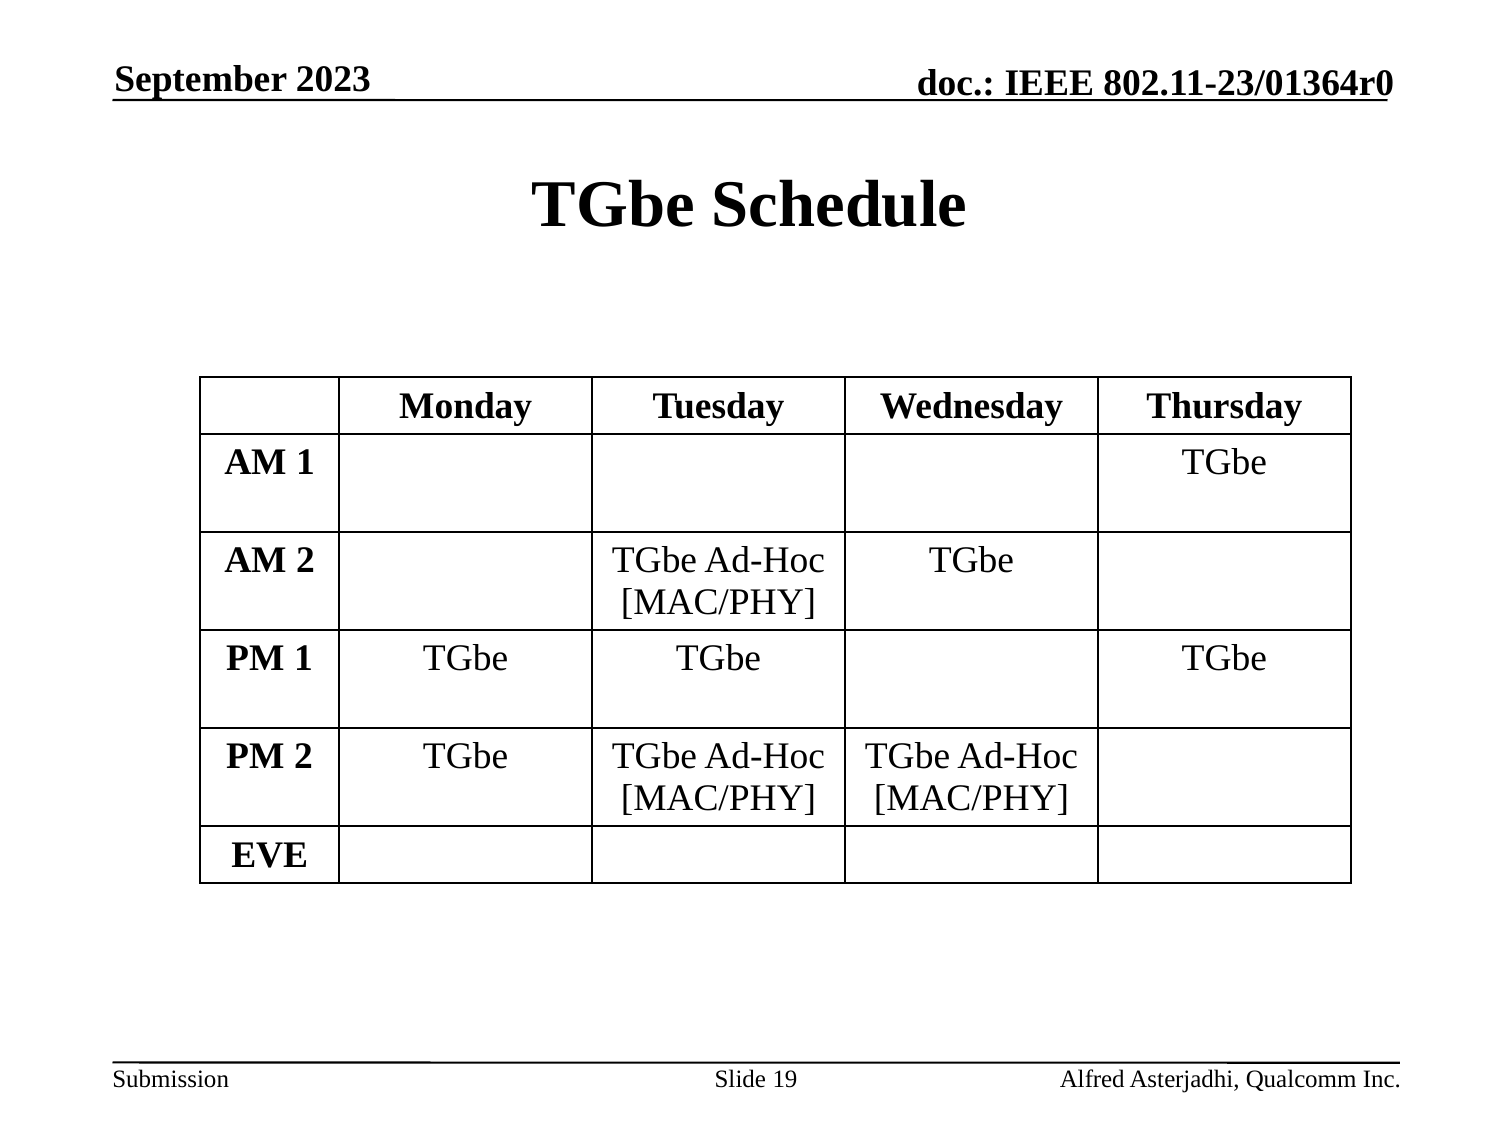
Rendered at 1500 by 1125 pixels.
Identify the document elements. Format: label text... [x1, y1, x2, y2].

table_cell [340, 827, 591, 882]
table_cell TGbe Ad-Hoc [MAC/PHY] [593, 533, 844, 629]
table_cell [593, 827, 844, 882]
table_cell TGbe Ad-Hoc [MAC/PHY] [846, 729, 1097, 825]
table_cell PM 2 [201, 729, 338, 825]
table_cell [846, 631, 1097, 727]
table_cell [846, 827, 1097, 882]
table_cell [593, 435, 844, 531]
table_cell [1099, 533, 1350, 629]
table_cell [340, 533, 591, 629]
table_header Tuesday [593, 378, 844, 433]
table_cell [846, 435, 1097, 531]
table_cell TGbe [1099, 435, 1350, 531]
table_cell [340, 435, 591, 531]
table_header Wednesday [846, 378, 1097, 433]
table_cell TGbe [340, 631, 591, 727]
table_cell AM 2 [201, 533, 338, 629]
table_cell TGbe [1099, 631, 1350, 727]
table_cell PM 1 [201, 631, 338, 727]
footer Alfred Asterjadhi, Qualcomm Inc. [878, 1061, 1402, 1093]
table_cell [1099, 827, 1350, 882]
title TGbe Schedule [112, 112, 1388, 288]
slide_number Slide 19 [712, 1061, 800, 1123]
table_cell TGbe [846, 533, 1097, 629]
table_cell [1099, 729, 1350, 825]
table_cell TGbe [593, 631, 844, 727]
table_cell AM 1 [201, 435, 338, 531]
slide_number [114, 54, 423, 100]
table_cell TGbe Ad-Hoc [MAC/PHY] [593, 729, 844, 825]
table_header [201, 378, 338, 433]
table_cell EVE [201, 827, 338, 882]
table_header Monday [340, 378, 591, 433]
table_cell TGbe [340, 729, 591, 825]
table_header Thursday [1099, 378, 1350, 433]
